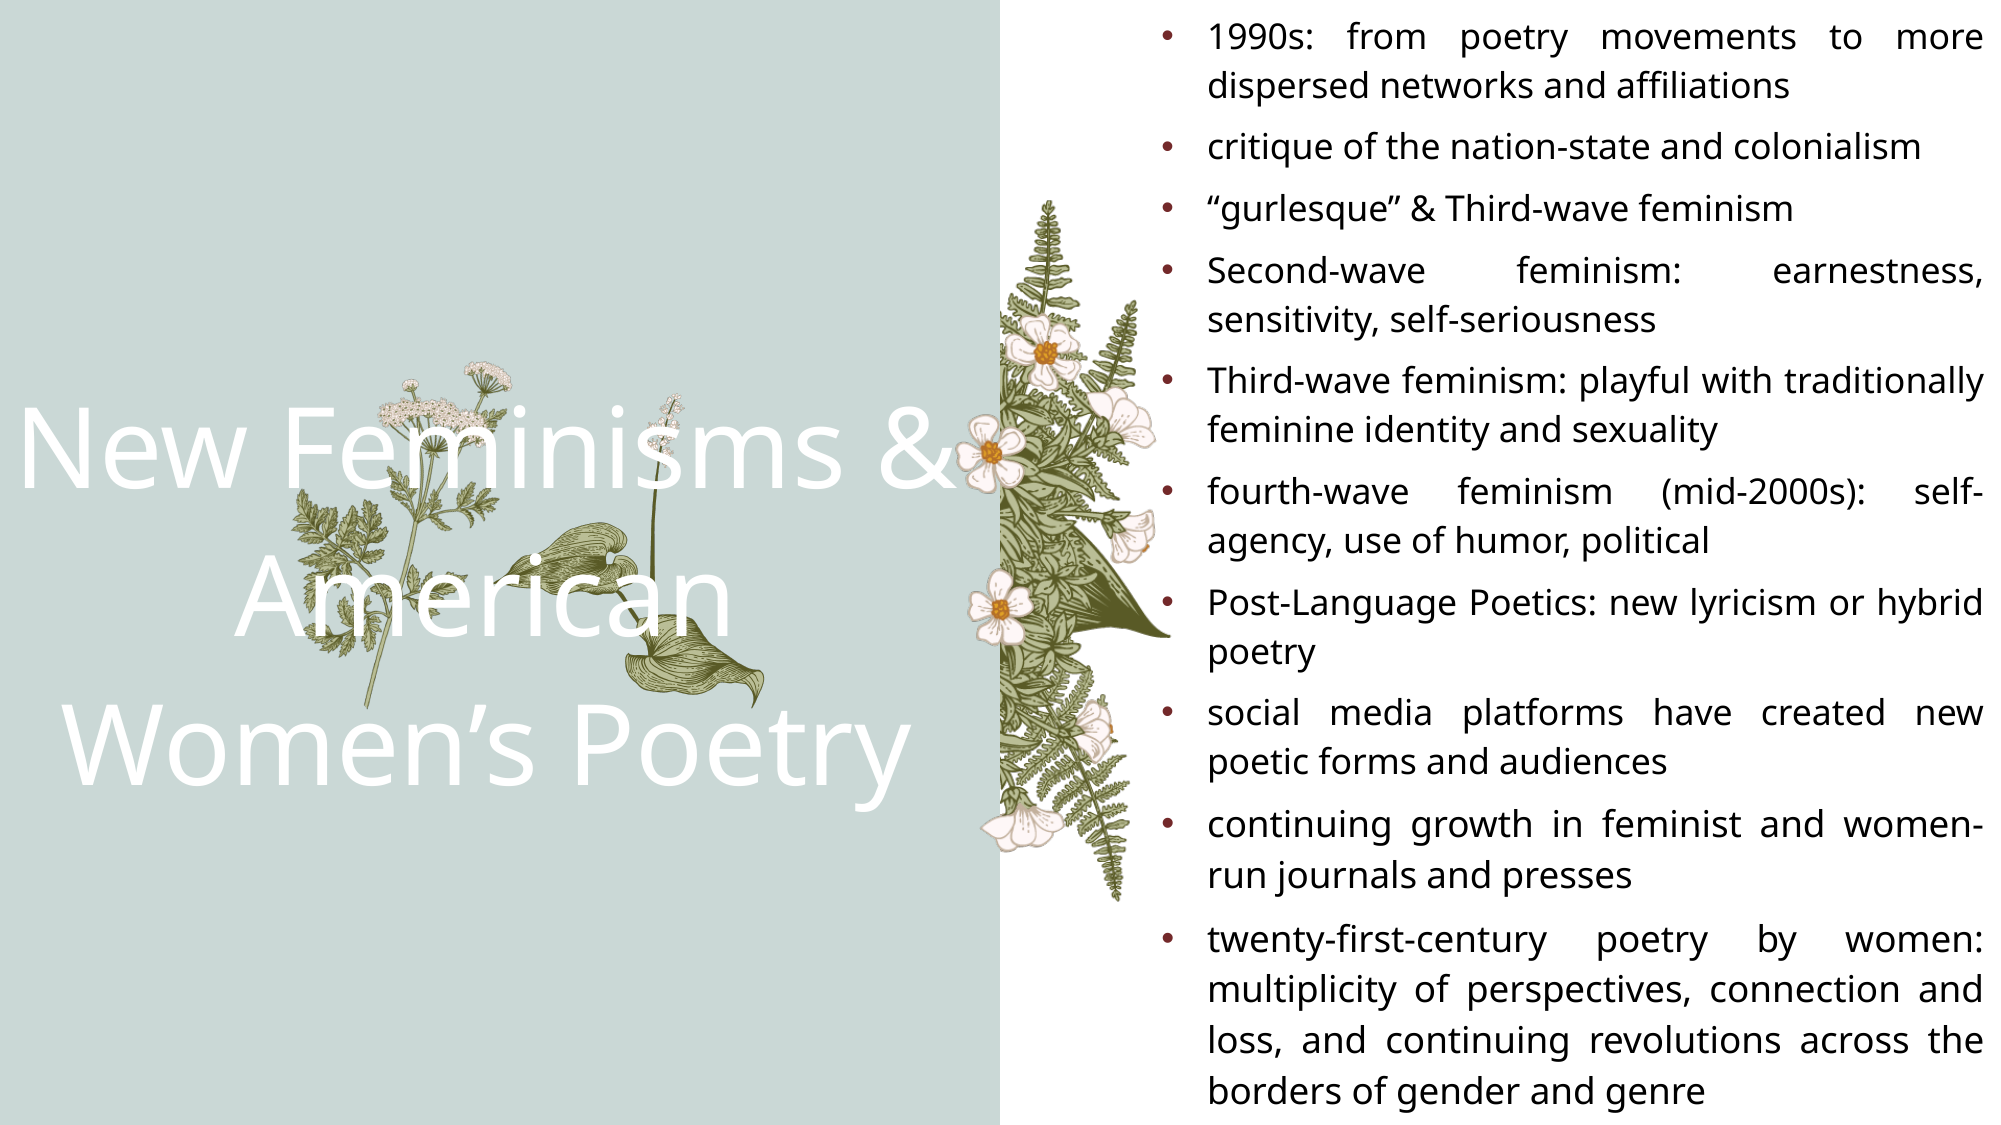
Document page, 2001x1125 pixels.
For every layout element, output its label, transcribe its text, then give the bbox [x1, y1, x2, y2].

picture [271, 501, 476, 632]
picture [1000, 190, 1146, 912]
list New Feminisms & American Women’s Poetry [0, 263, 1000, 908]
list 1990s: from poetry movements to more dispersed networks and affiliations critique of the nation-state and colonialism “gurlesque” & Third-wave feminism Second-wave feminism: earnestness, sensitivity, self-seriousness Third-wave feminism: playful with traditionally feminine identity and sexuality fourth-wave feminism (mid-2000s): self-agency, use of humor, political Post-Language Poetics: new lyricism or hybrid poetry social media platforms have created new poetic forms and audiences continuing growth in feminist and women-run journals and presses twenty-first-century poetry by women: multiplicity of perspectives, connection and loss, and continuing revolutions across the borders of gender and genre [1146, 0, 2000, 1125]
picture [481, 384, 776, 718]
